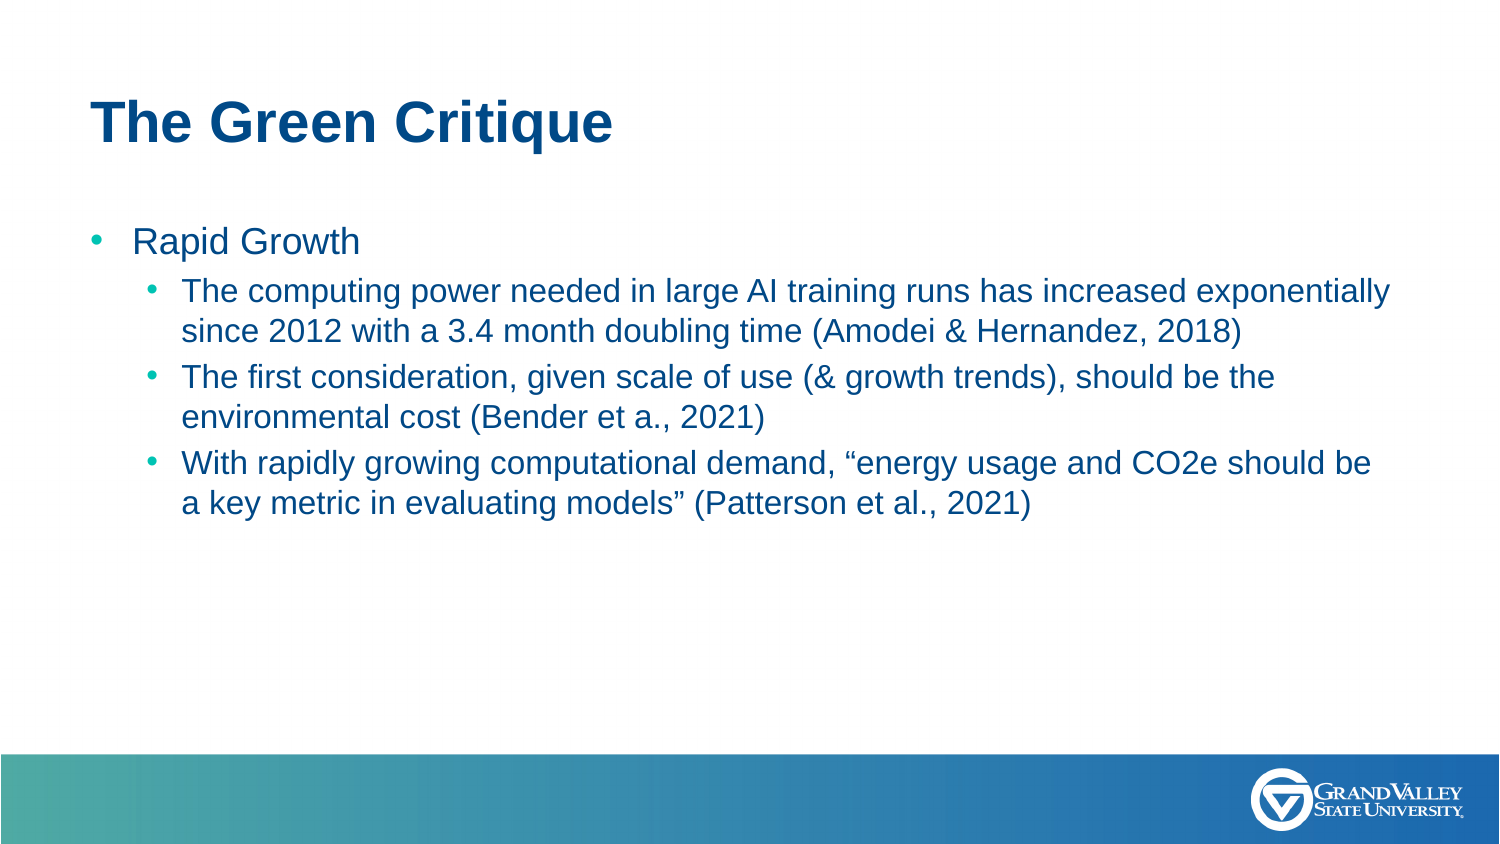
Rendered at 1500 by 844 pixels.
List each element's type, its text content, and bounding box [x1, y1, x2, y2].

title The Green Critique [75, 70, 1409, 168]
list Rapid Growth The computing power needed in large AI training runs has increased exponentially since 2012 with a 3.4 month doubling time (Amodei & Hernandez, 2018) The first consideration, given scale of use (& growth trends), should be the environmental cost (Bender et a., 2021) With rapidly growing computational demand, “energy usage and CO2e should be a key metric in evaluating models” (Patterson et al., 2021) [75, 209, 1409, 682]
picture [1, 0, 1499, 844]
